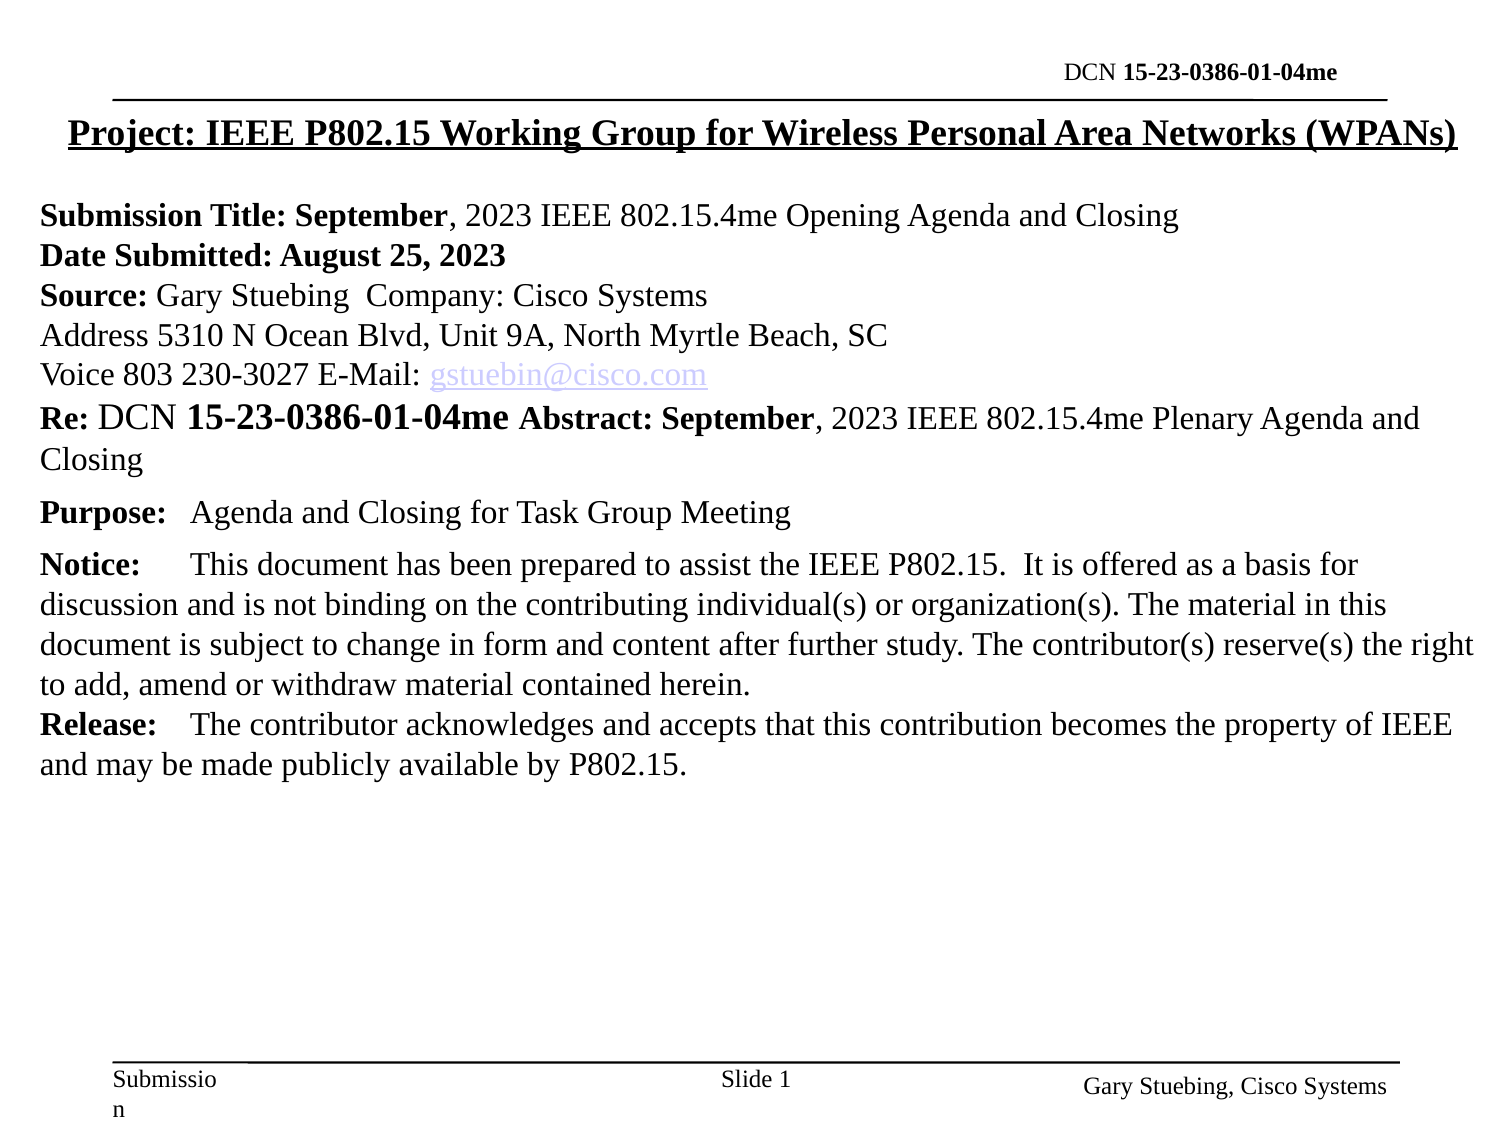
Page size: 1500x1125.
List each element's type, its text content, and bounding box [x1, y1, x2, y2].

slide_number Slide 1 [712, 1062, 800, 1093]
text_box Project: IEEE P802.15 Working Group for Wireless Personal Area Networks (WPANs) Submission Title: September, 2023 IEEE 802.15.4me Opening Agenda and Closing Date Submitted: August 25, 2023 Source: Gary Stuebing Company: Cisco Systems Address 5310 N Ocean Blvd, Unit 9A, North Myrtle Beach, SC Voice 803 230-3027 E-Mail: gstuebin@cisco.com Re: DCN 15-23-0386-01-04me Abstract: September, 2023 IEEE 802.15.4me Plenary Agenda and Closing Purpose: Agenda and Closing for Task Group Meeting Notice: This document has been prepared to assist the IEEE P802.15. It is offered as a basis for discussion and is not binding on the contributing individual(s) or organization(s). The material in this document is subject to change in form and content after further study. The contributor(s) reserve(s) the right to add, amend or withdraw material contained herein. Release: The contributor acknowledges and accepts that this contribution becomes the property of IEEE and may be made publicly available by P802.15. [24, 100, 1500, 790]
